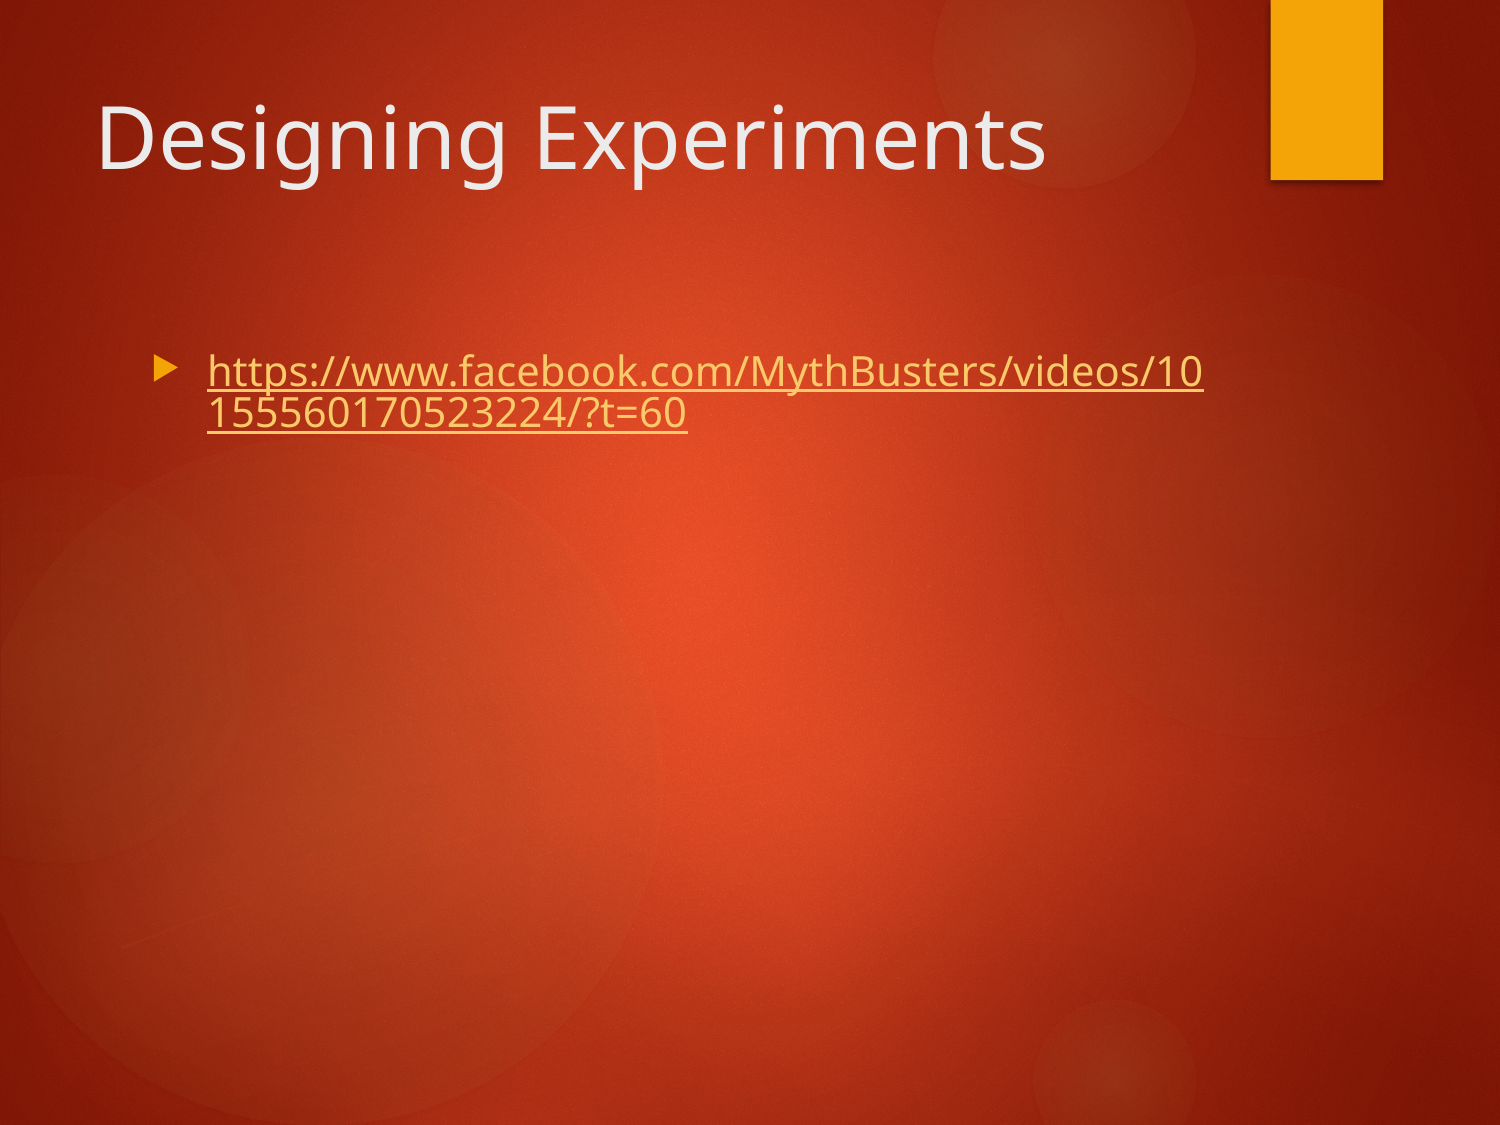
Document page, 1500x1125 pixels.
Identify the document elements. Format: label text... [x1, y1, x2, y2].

title Designing Experiments [79, 74, 1237, 304]
list https://www.facebook.com/MythBusters/videos/10155560170523224/?t=60 [135, 336, 1237, 1025]
